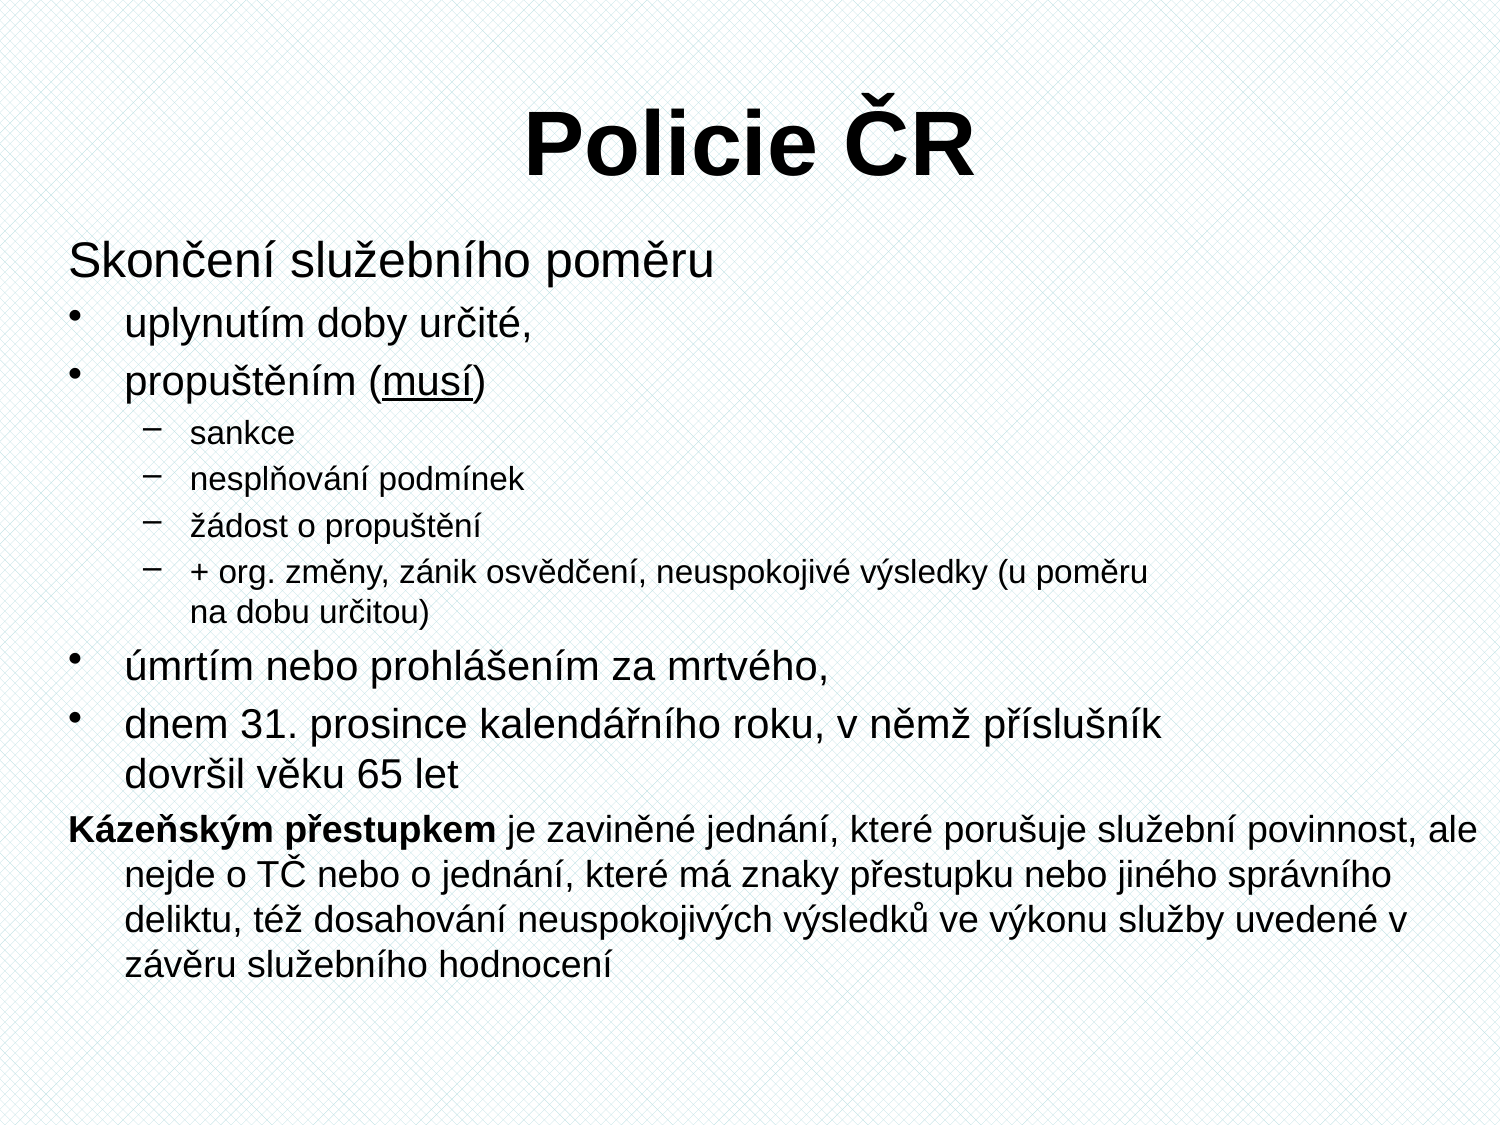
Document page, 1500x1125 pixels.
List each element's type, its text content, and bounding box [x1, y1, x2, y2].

list Skončení služebního poměru uplynutím doby určité, propuštěním (musí) sankce nesplňování podmínek žádost o propuštění + org. změny, zánik osvědčení, neuspokojivé výsledky (u poměru na dobu určitou) úmrtím nebo prohlášením za mrtvého, dnem 31. prosince kalendářního roku, v němž příslušník dovršil věku 65 let Kázeňským přestupkem je zaviněné jednání, které porušuje služební povinnost, ale nejde o TČ nebo o jednání, které má znaky přestupku nebo jiného správního deliktu, též dosahování neuspokojivých výsledků ve výkonu služby uvedené v závěru služebního hodnocení [52, 219, 1500, 1006]
title Policie ČR [74, 44, 1426, 219]
